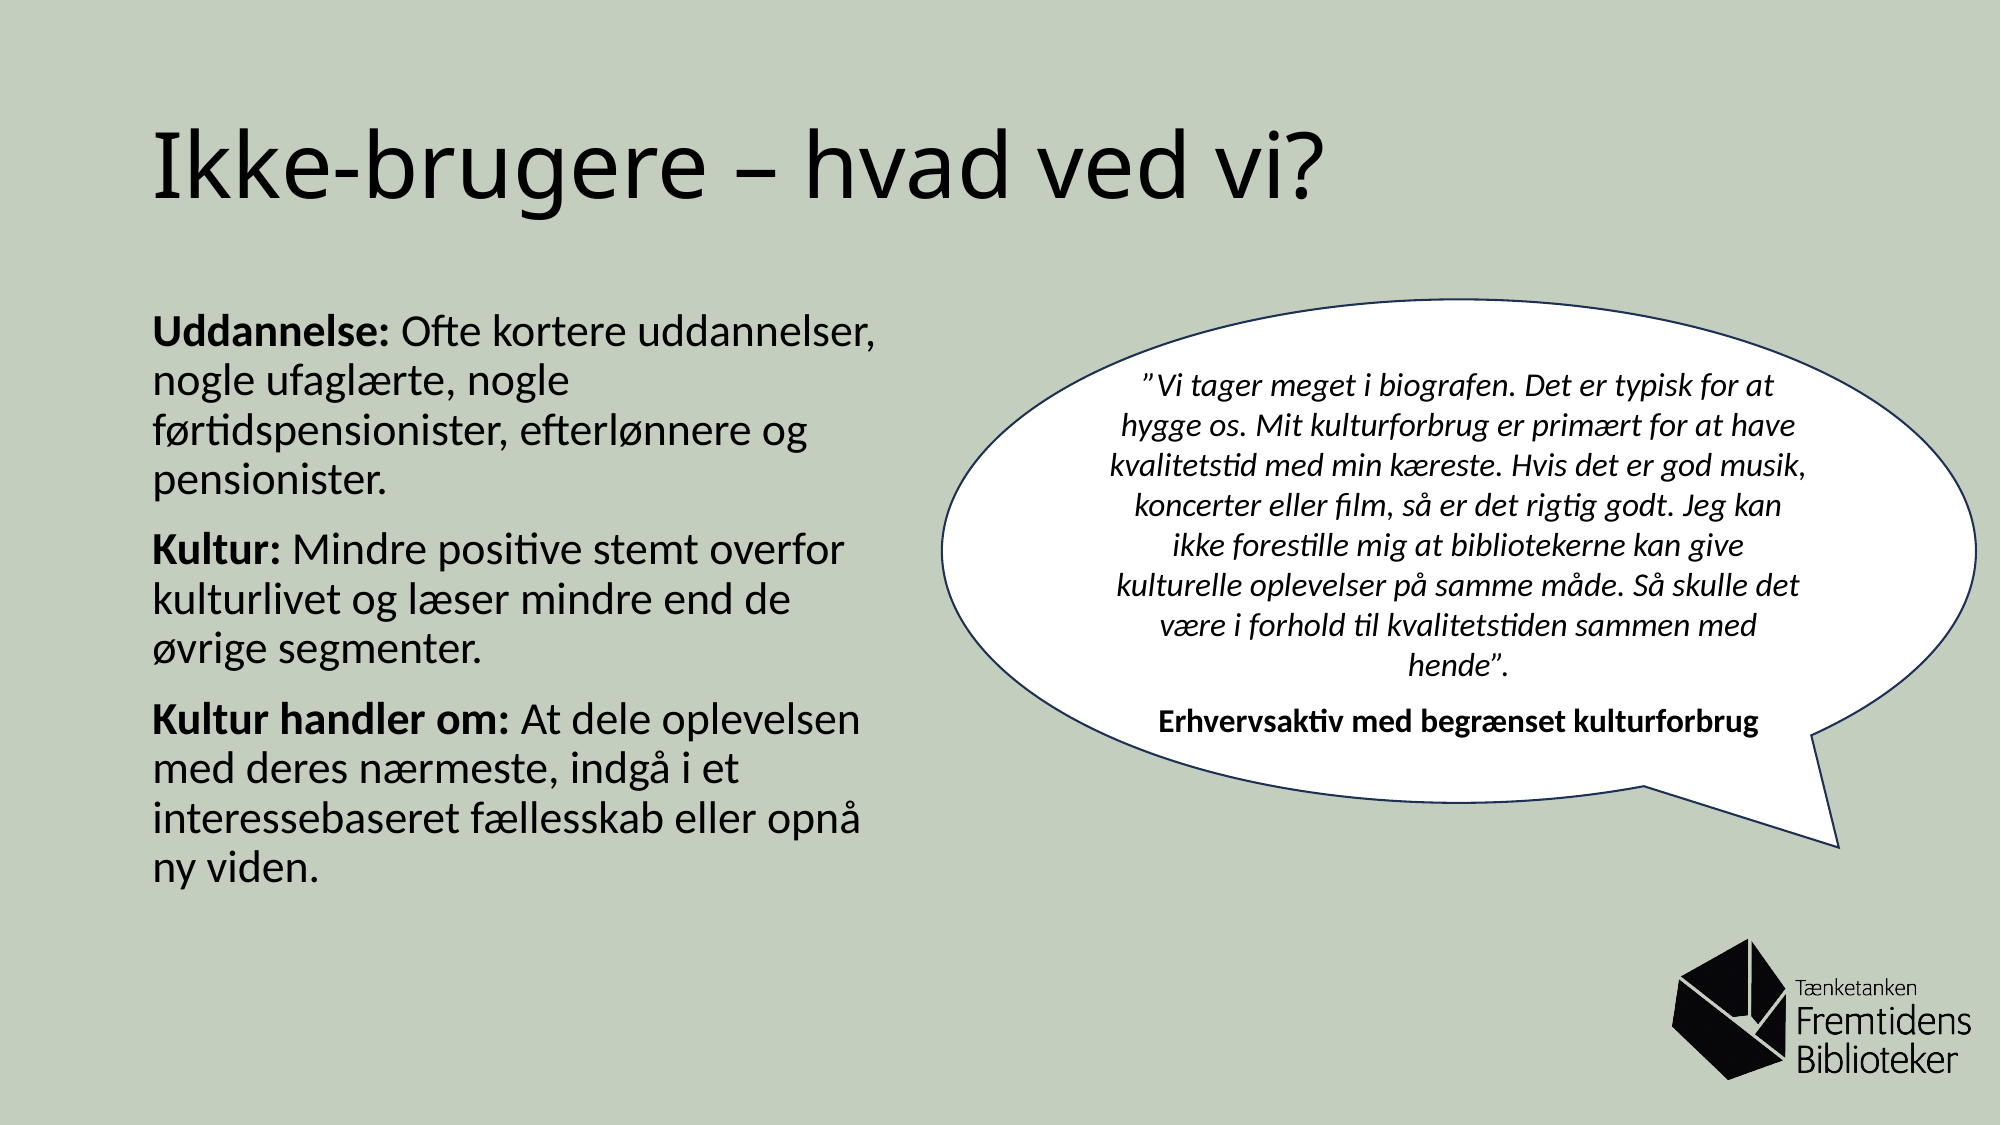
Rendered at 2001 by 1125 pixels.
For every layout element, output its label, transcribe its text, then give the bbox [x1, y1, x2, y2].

picture [1650, 925, 1991, 1092]
text_box ”Vi tager meget i biografen. Det er typisk for at hygge os. Mit kulturforbrug er primært for at have kvalitetstid med min kæreste. Hvis det er god musik, koncerter eller film, så er det rigtig godt. Jeg kan ikke forestille mig at bibliotekerne kan give kulturelle oplevelser på samme måde. Så skulle det være i forhold til kvalitetstiden sammen med hende”. Erhvervsaktiv med begrænset kulturforbrug [940, 298, 1978, 850]
list Uddannelse: Ofte kortere uddannelser, nogle ufaglærte, nogle førtidspensionister, efterlønnere og pensionister. Kultur: Mindre positive stemt overfor kulturlivet og læser mindre end de øvrige segmenter. Kultur handler om: At dele oplevelsen med deres nærmeste, indgå i et interessebaseret fællesskab eller opnå ny viden. [137, 299, 929, 1014]
title Ikke-brugere – hvad ved vi? [137, 59, 1863, 278]
